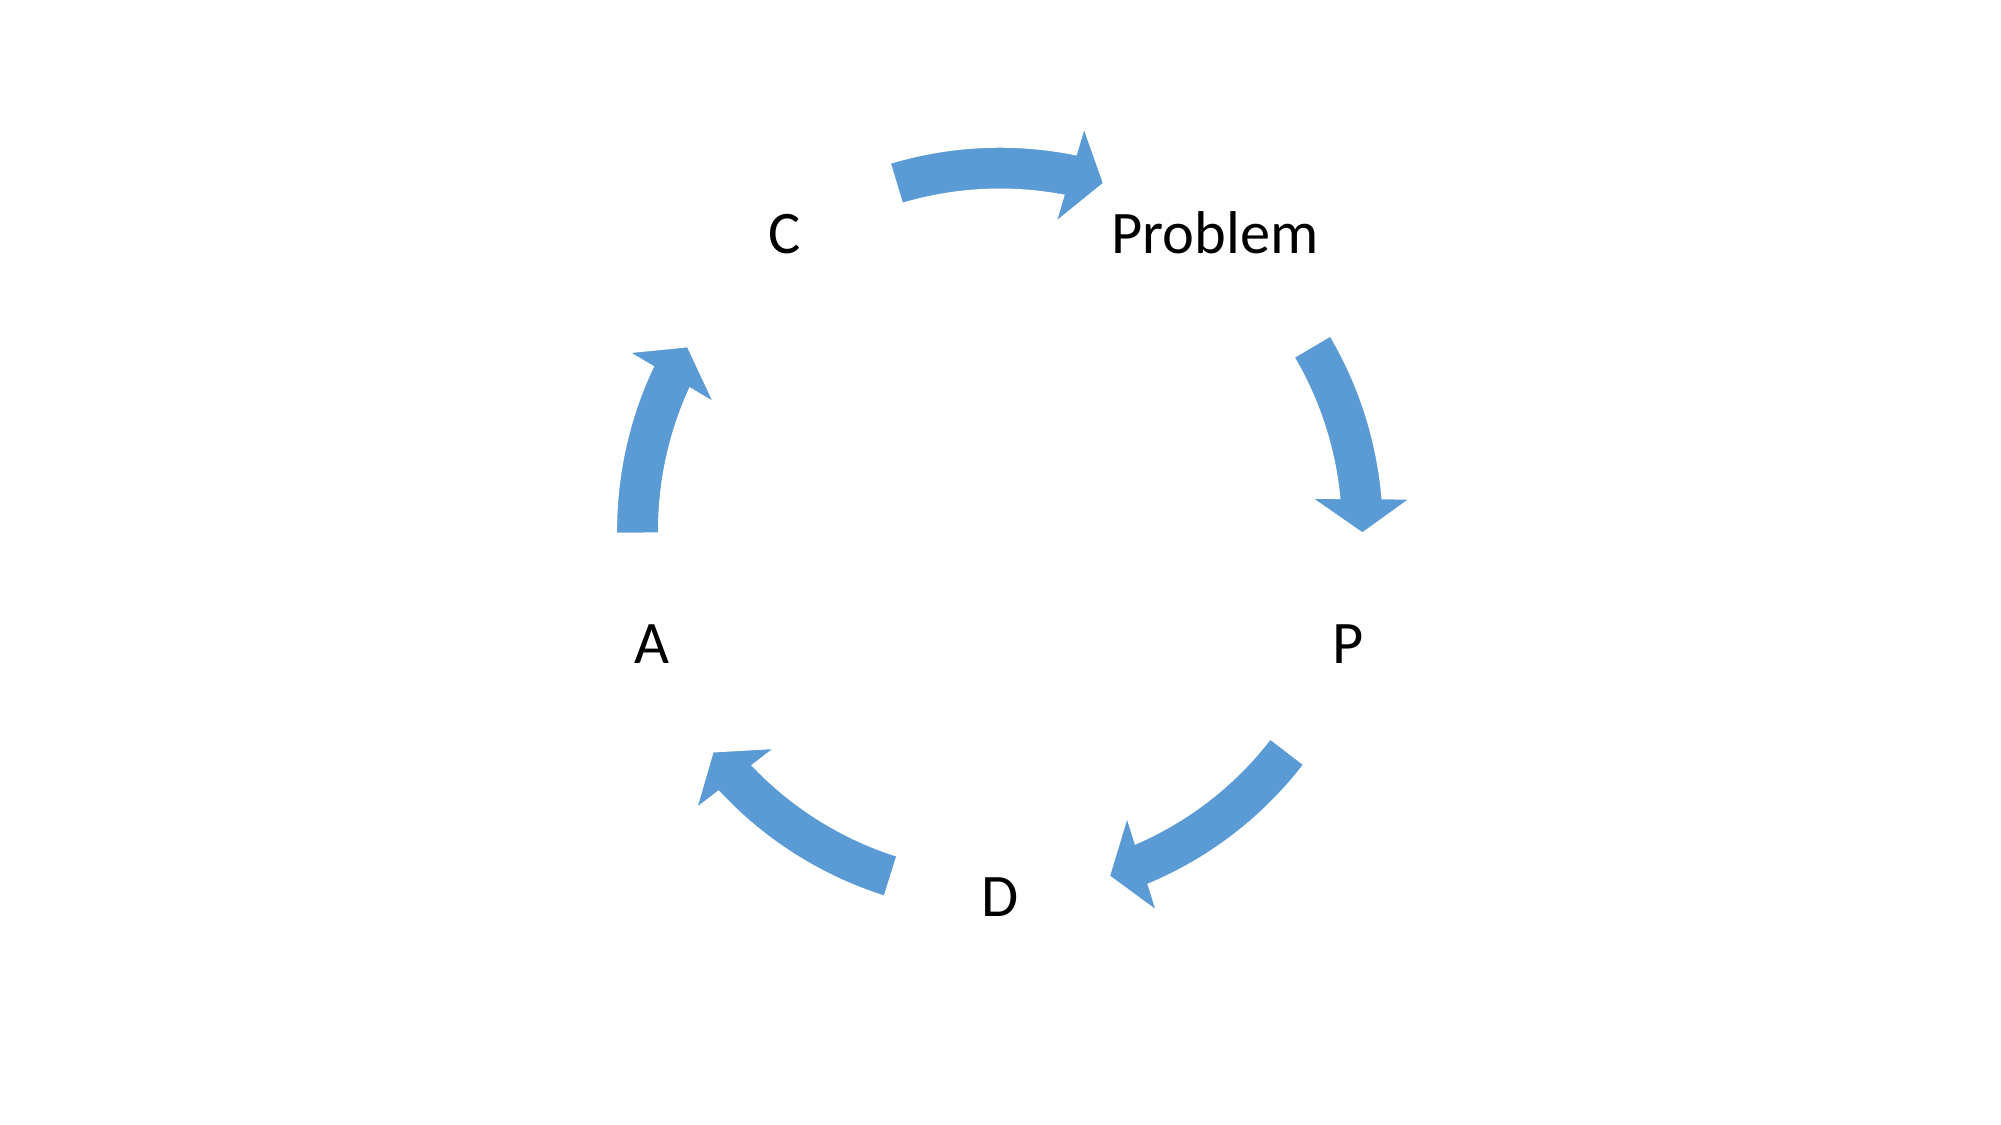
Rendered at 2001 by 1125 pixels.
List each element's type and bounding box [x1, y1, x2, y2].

text_box [333, 117, 1667, 1007]
